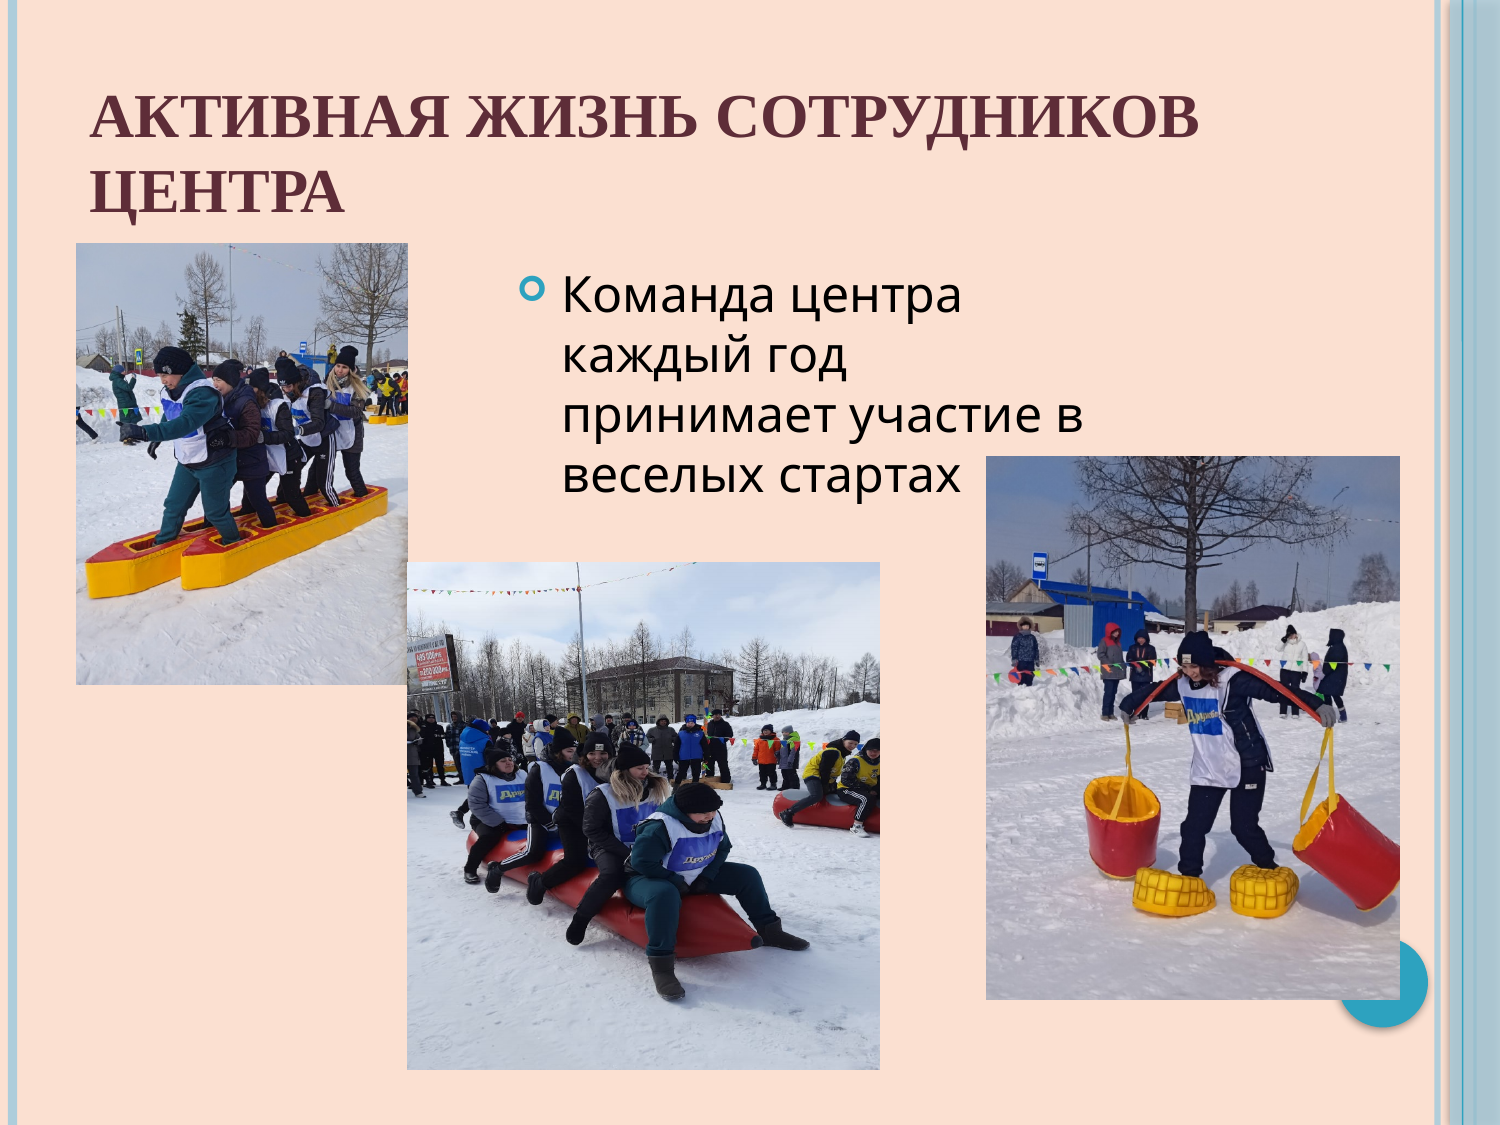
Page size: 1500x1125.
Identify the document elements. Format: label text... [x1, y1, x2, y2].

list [76, 243, 408, 685]
picture [985, 455, 1401, 1001]
title Активная жизнь сотрудников центра [75, 45, 1300, 233]
picture [406, 561, 881, 1070]
list Команда центра каждый год принимает участие в веселых стартах [501, 255, 1102, 1006]
